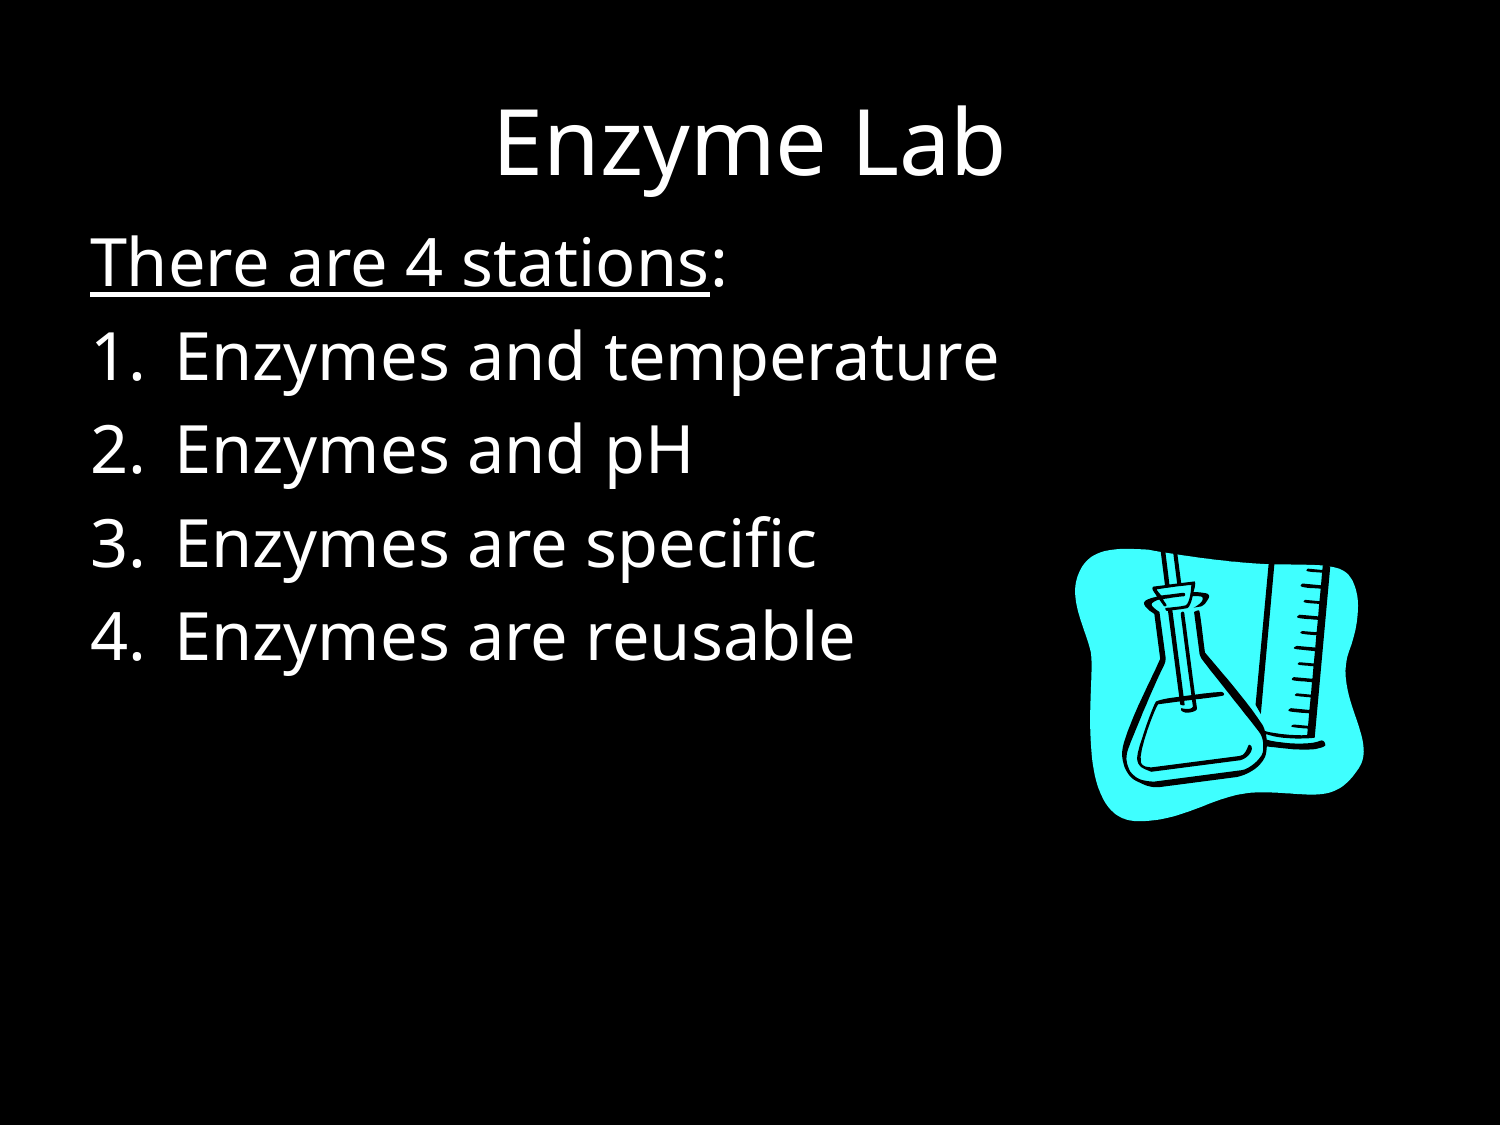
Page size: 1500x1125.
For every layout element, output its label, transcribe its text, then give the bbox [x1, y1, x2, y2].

list There are 4 stations: Enzymes and temperature Enzymes and pH Enzymes are specific Enzymes are reusable [75, 212, 1425, 1038]
picture [1074, 524, 1365, 822]
title Enzyme Lab [75, 45, 1425, 212]
